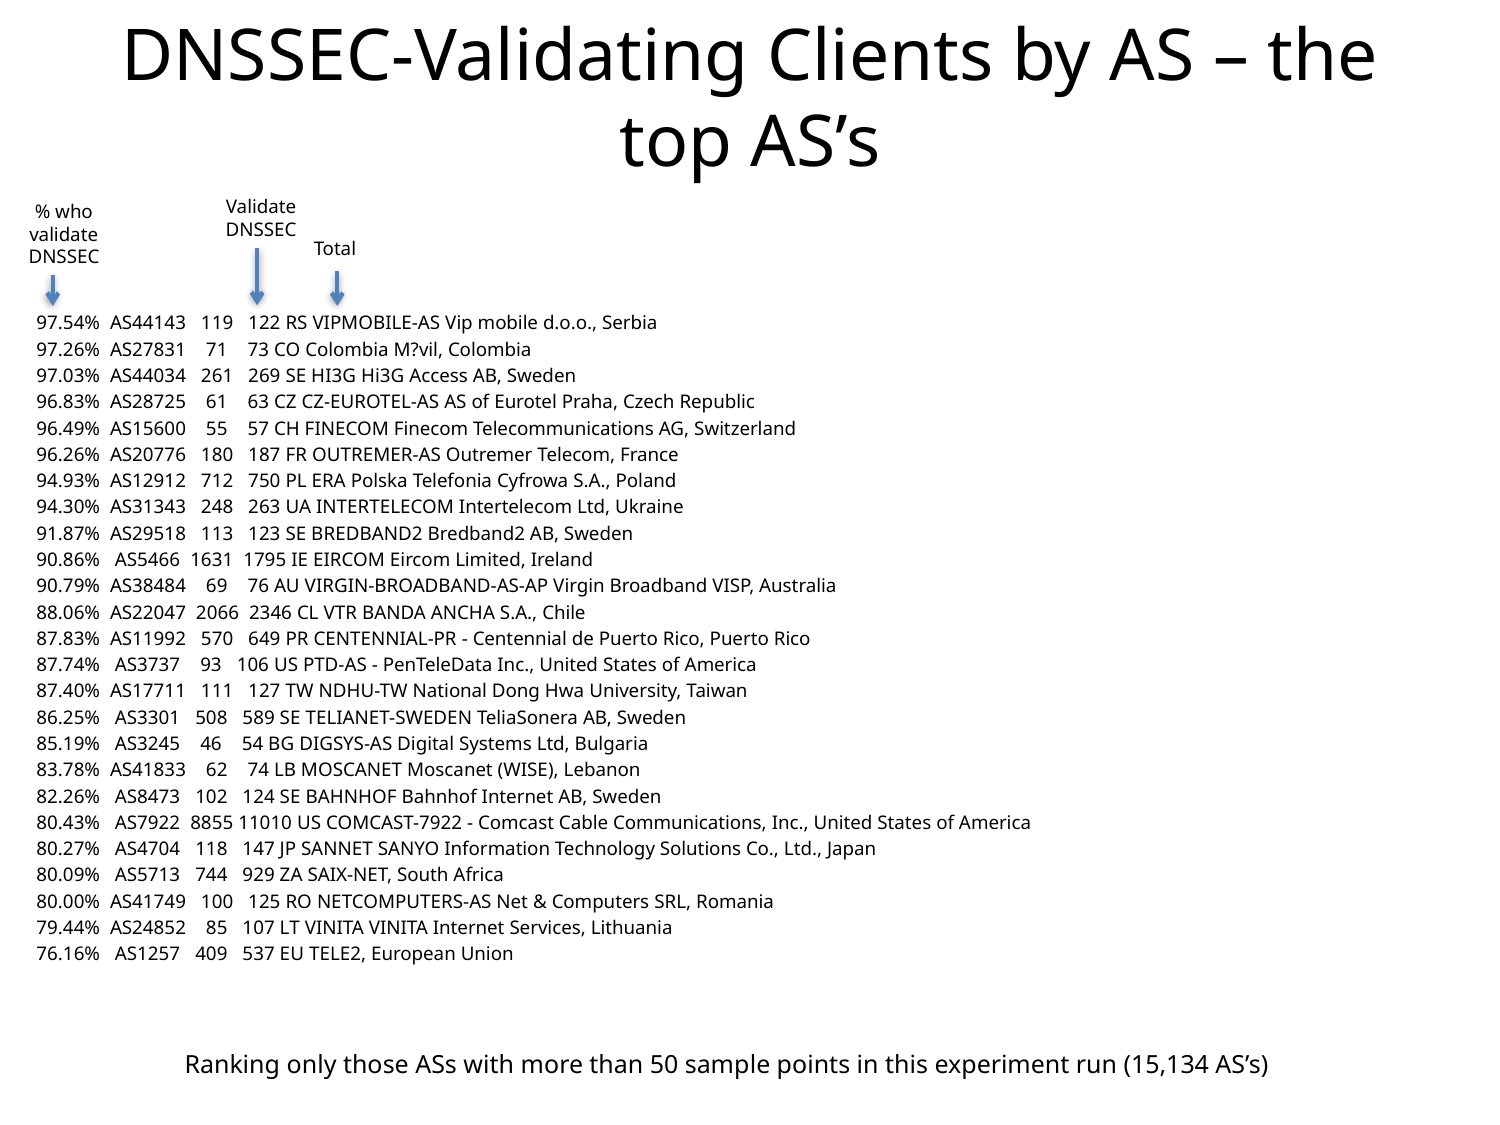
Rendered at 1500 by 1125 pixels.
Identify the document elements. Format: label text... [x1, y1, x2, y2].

list 97.54% AS44143 119 122 RS VIPMOBILE-AS Vip mobile d.o.o., Serbia 97.26% AS27831 71 73 CO Colombia M?vil, Colombia 97.03% AS44034 261 269 SE HI3G Hi3G Access AB, Sweden 96.83% AS28725 61 63 CZ CZ-EUROTEL-AS AS of Eurotel Praha, Czech Republic 96.49% AS15600 55 57 CH FINECOM Finecom Telecommunications AG, Switzerland 96.26% AS20776 180 187 FR OUTREMER-AS Outremer Telecom, France 94.93% AS12912 712 750 PL ERA Polska Telefonia Cyfrowa S.A., Poland 94.30% AS31343 248 263 UA INTERTELECOM Intertelecom Ltd, Ukraine 91.87% AS29518 113 123 SE BREDBAND2 Bredband2 AB, Sweden 90.86% AS5466 1631 1795 IE EIRCOM Eircom Limited, Ireland 90.79% AS38484 69 76 AU VIRGIN-BROADBAND-AS-AP Virgin Broadband VISP, Australia 88.06% AS22047 2066 2346 CL VTR BANDA ANCHA S.A., Chile 87.83% AS11992 570 649 PR CENTENNIAL-PR - Centennial de Puerto Rico, Puerto Rico 87.74% AS3737 93 106 US PTD-AS - PenTeleData Inc., United States of America 87.40% AS17711 111 127 TW NDHU-TW National Dong Hwa University, Taiwan 86.25% AS3301 508 589 SE TELIANET-SWEDEN TeliaSonera AB, Sweden 85.19% AS3245 46 54 BG DIGSYS-AS Digital Systems Ltd, Bulgaria 83.78% AS41833 62 74 LB MOSCANET Moscanet (WISE), Lebanon 82.26% AS8473 102 124 SE BAHNHOF Bahnhof Internet AB, Sweden 80.43% AS7922 8855 11010 US COMCAST-7922 - Comcast Cable Communications, Inc., United States of America 80.27% AS4704 118 147 JP SANNET SANYO Information Technology Solutions Co., Ltd., Japan 80.09% AS5713 744 929 ZA SAIX-NET, South Africa 80.00% AS41749 100 125 RO NETCOMPUTERS-AS Net & Computers SRL, Romania 79.44% AS24852 85 107 LT VINITA VINITA Internet Services, Lithuania 76.16% AS1257 409 537 EU TELE2, European Union [21, 303, 1421, 909]
text_box Total [298, 228, 371, 267]
text_box Validate DNSSEC [210, 187, 312, 248]
text_box Ranking only those ASs with more than 50 sample points in this experiment run (15,134 AS’s) [169, 1041, 1285, 1086]
text_box % who validate DNSSEC [13, 192, 115, 275]
title DNSSEC-Validating Clients by AS – the top AS’s [75, 0, 1425, 189]
